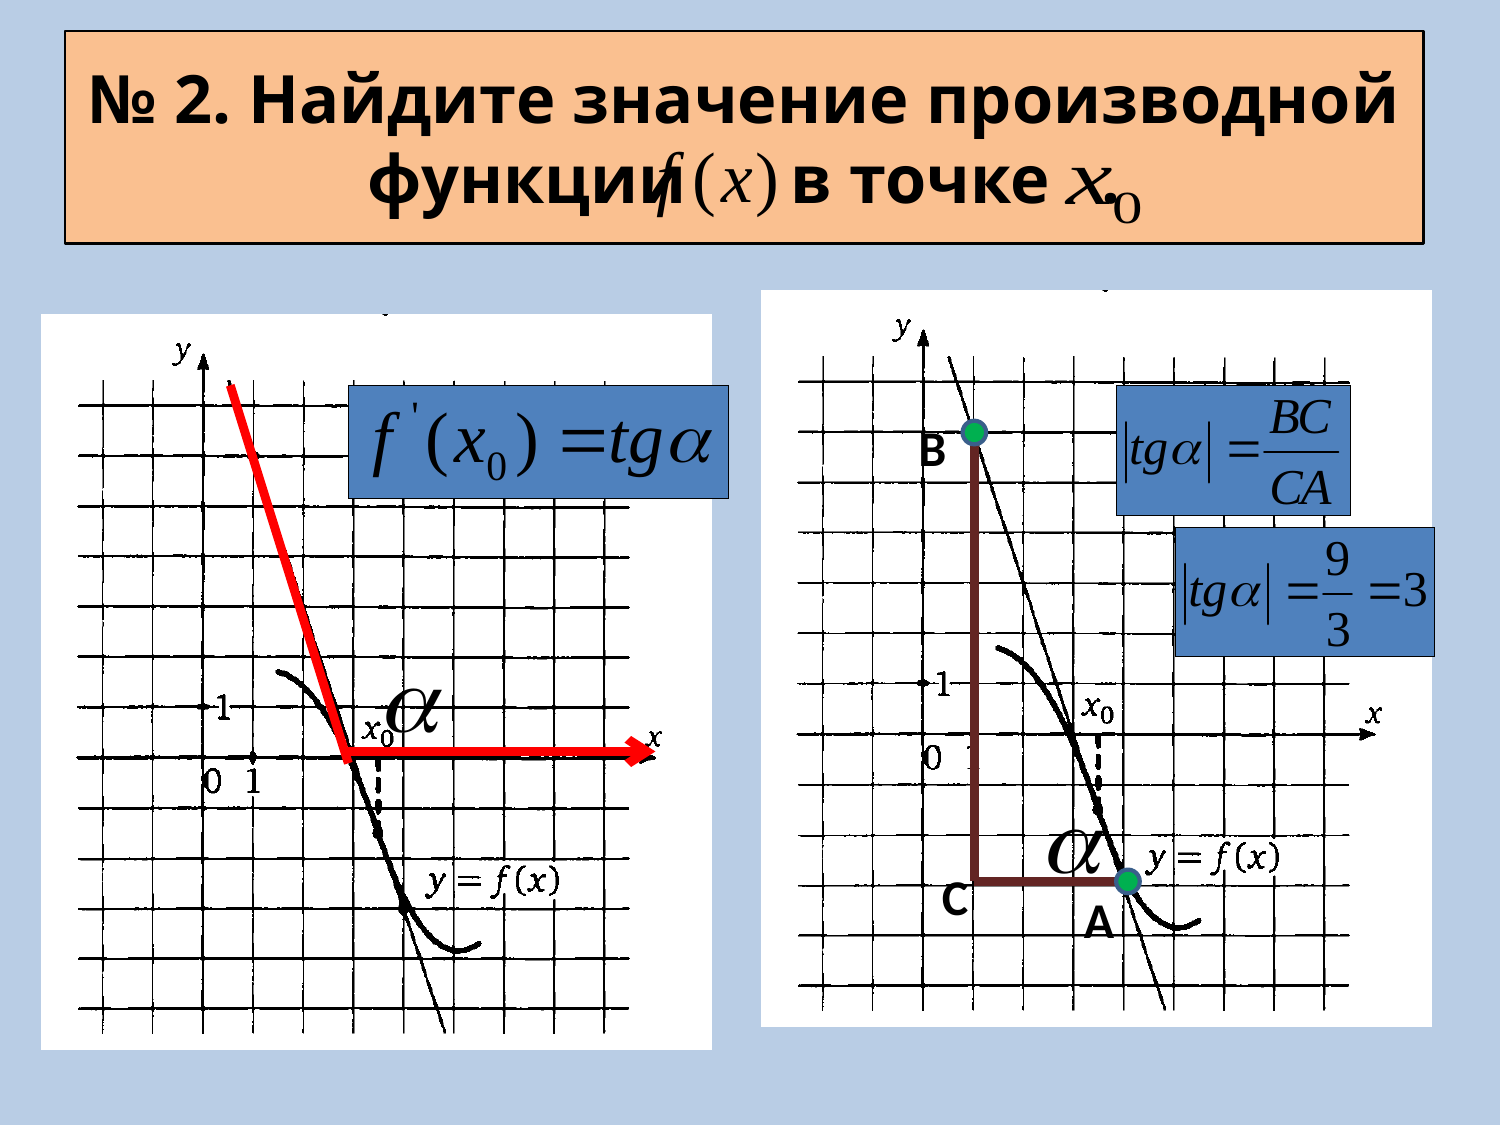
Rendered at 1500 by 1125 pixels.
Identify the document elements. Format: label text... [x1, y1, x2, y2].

picture [40, 314, 712, 1051]
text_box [1033, 810, 1129, 898]
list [1045, 125, 1159, 244]
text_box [350, 385, 730, 499]
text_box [371, 668, 467, 750]
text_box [1174, 526, 1435, 658]
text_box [229, 385, 349, 764]
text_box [631, 136, 793, 233]
picture [761, 290, 1433, 1027]
title № 2. Найдите значение производной функции в точке . [64, 30, 1424, 244]
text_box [1115, 385, 1351, 516]
